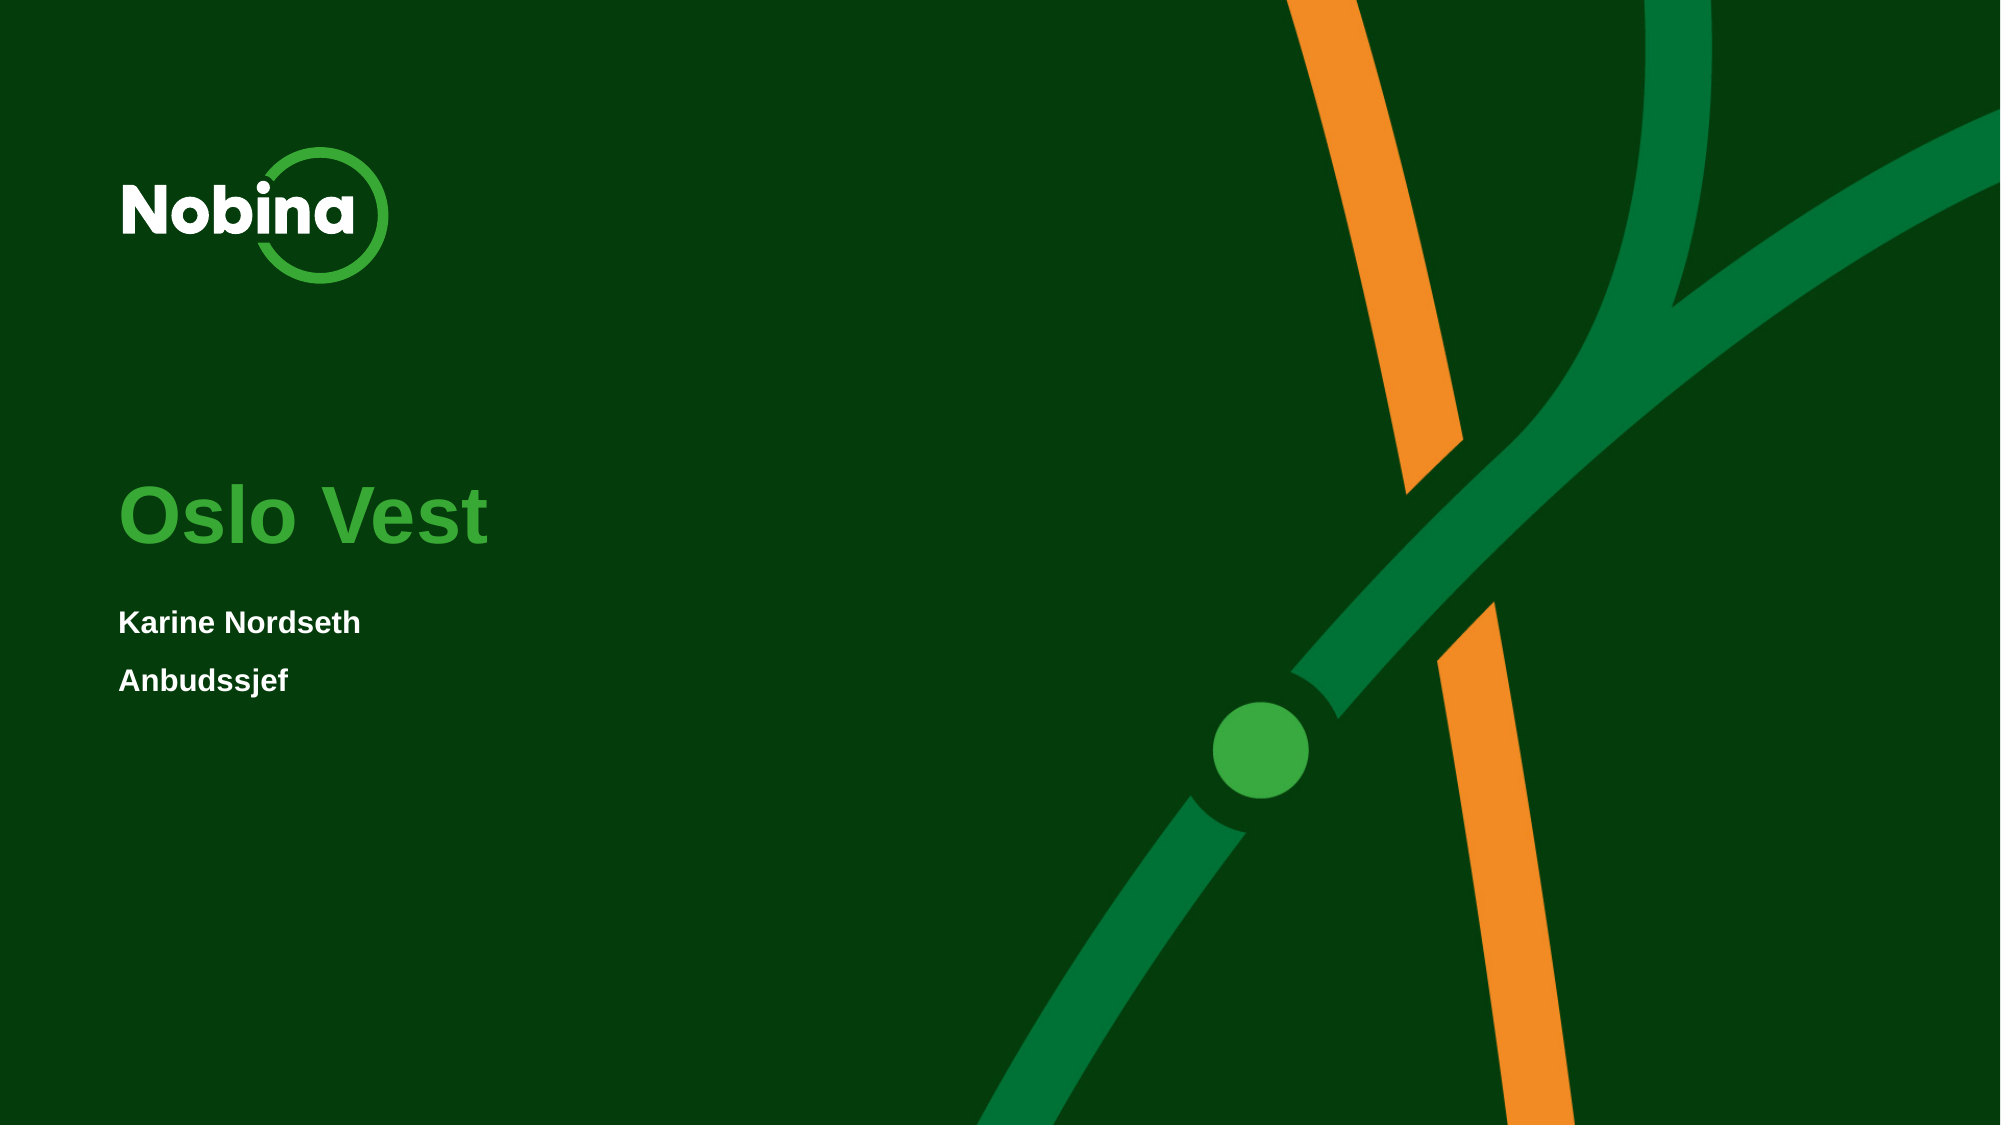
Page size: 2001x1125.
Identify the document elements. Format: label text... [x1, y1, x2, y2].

picture [0, 0, 2001, 1125]
title Oslo Vest [118, 389, 1341, 561]
subtitle Karine Nordseth Anbudssjef [118, 602, 1341, 774]
